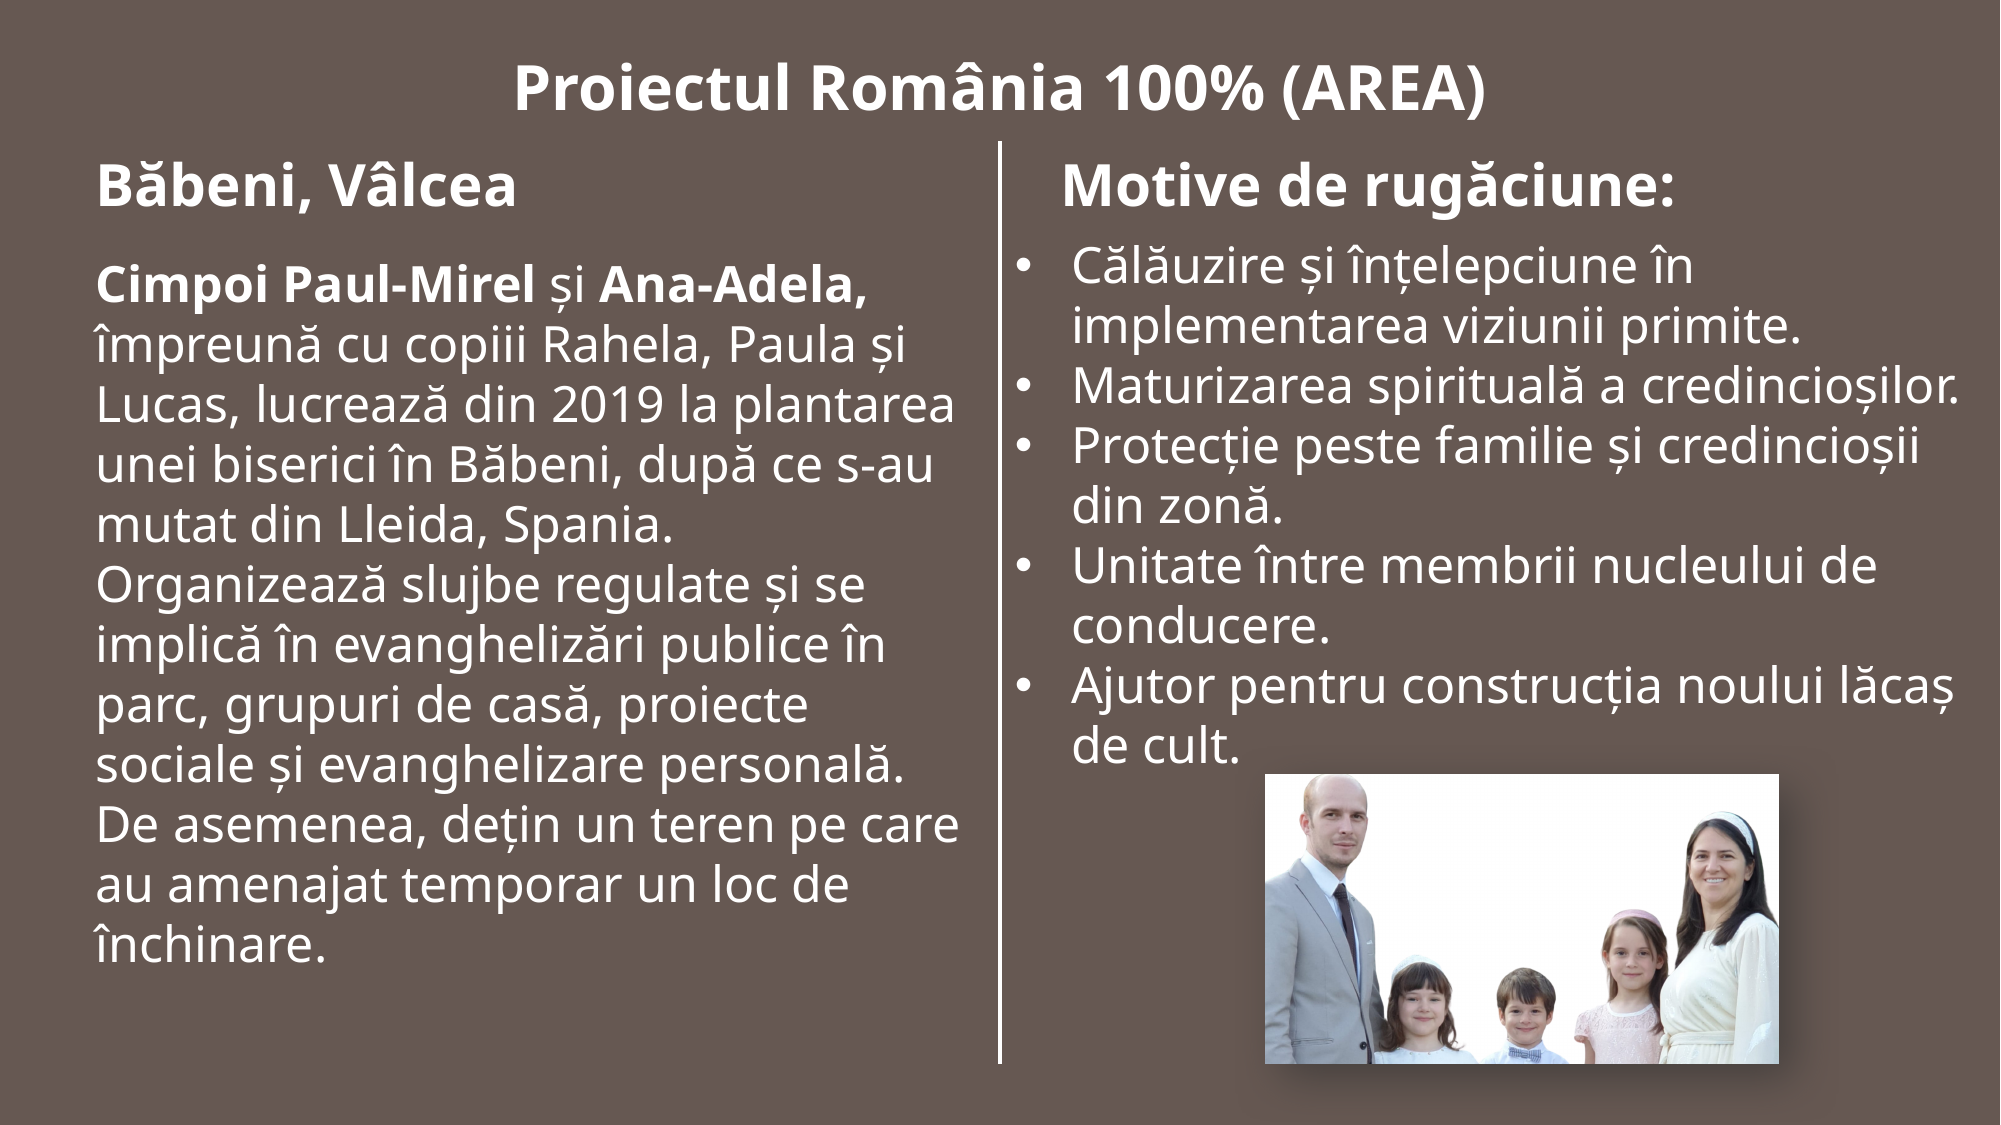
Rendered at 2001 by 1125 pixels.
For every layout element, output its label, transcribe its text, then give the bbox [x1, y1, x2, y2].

text_box Motive de rugăciune: [1045, 140, 1861, 226]
text_box Băbeni, Vâlcea [80, 140, 991, 226]
text_box Proiectul România 100% (AREA) [478, 40, 1522, 131]
text_box Cimpoi Paul-Mirel și Ana-Adela, împreună cu copiii Rahela, Paula și Lucas, lucrează din 2019 la plantarea unei biserici în Băbeni, după ce s-au mutat din Lleida, Spania. Organizează slujbe regulate și se implică în evanghelizări publice în parc, grupuri de casă, proiecte sociale și evanghelizare personală. De asemenea, dețin un teren pe care au amenajat temporar un loc de închinare. [80, 245, 991, 981]
text_box Călăuzire și înțelepciune în implementarea viziunii primite. Maturizarea spirituală a credincioșilor. Protecție peste familie și credincioșii din zonă. Unitate între membrii nucleului de conducere. Ajutor pentru construcția noului lăcaș de cult. [1001, 226, 1986, 782]
picture [1262, 772, 1781, 1064]
